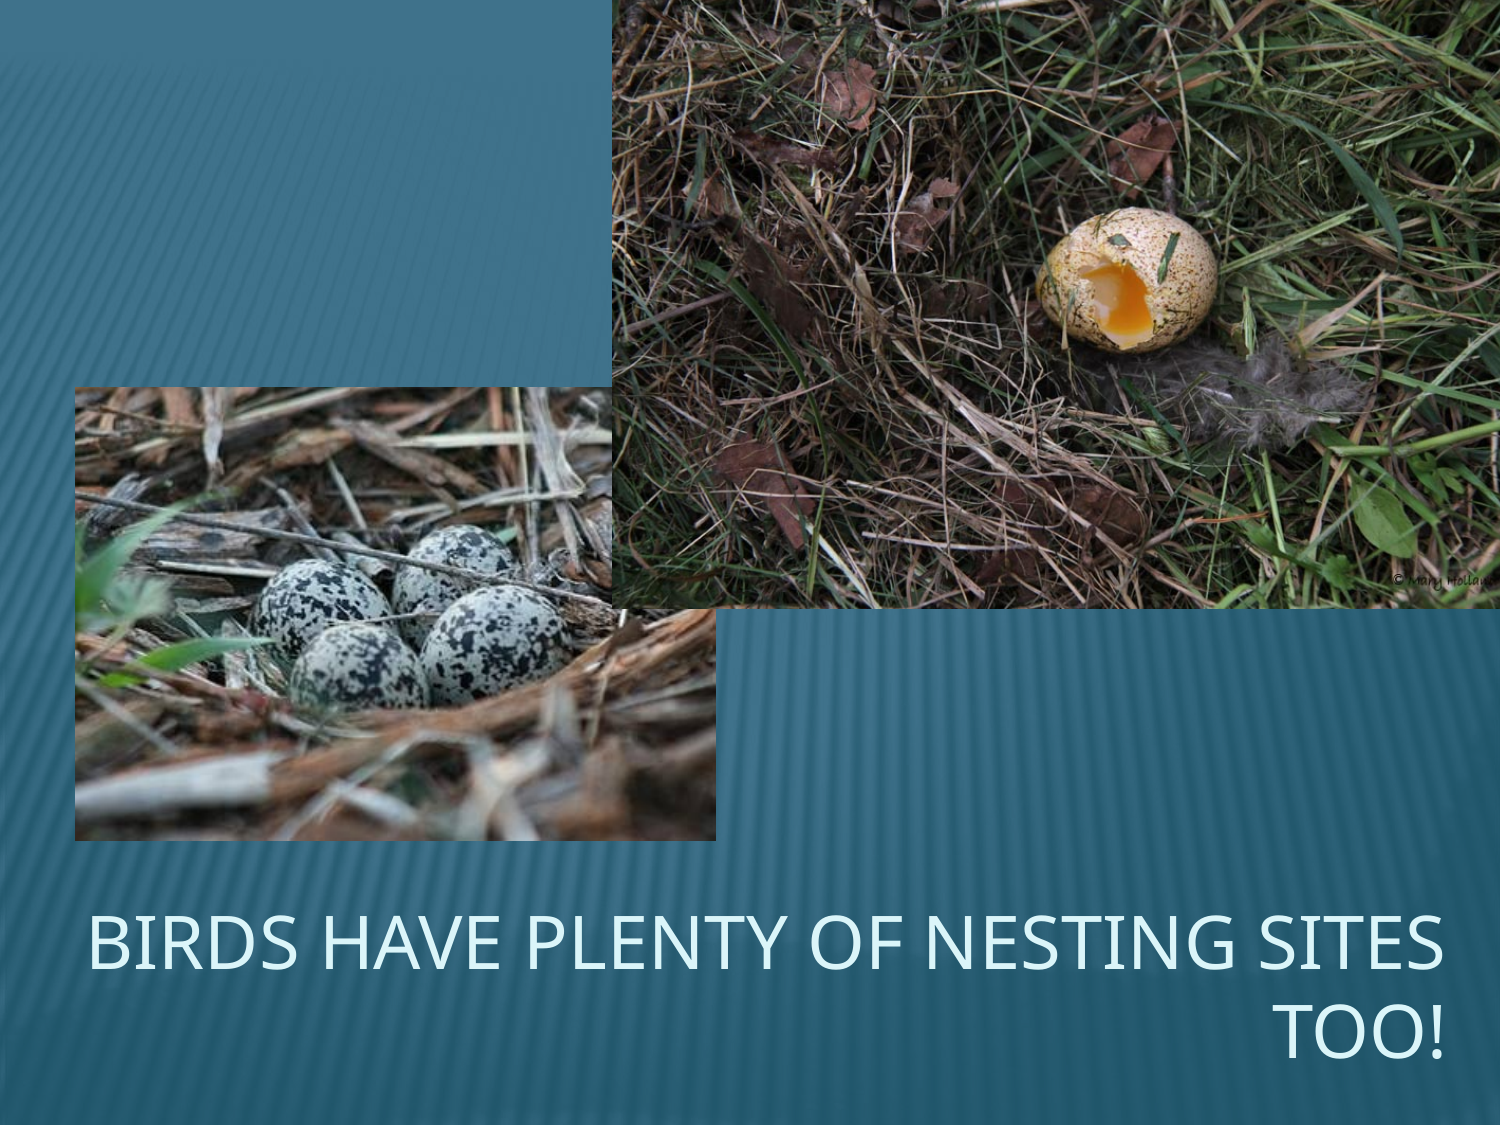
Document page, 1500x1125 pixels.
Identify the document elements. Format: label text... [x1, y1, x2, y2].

picture [612, 0, 1500, 609]
title Birds have plenty of nesting sites too! [37, 887, 1463, 1082]
picture [74, 387, 716, 841]
